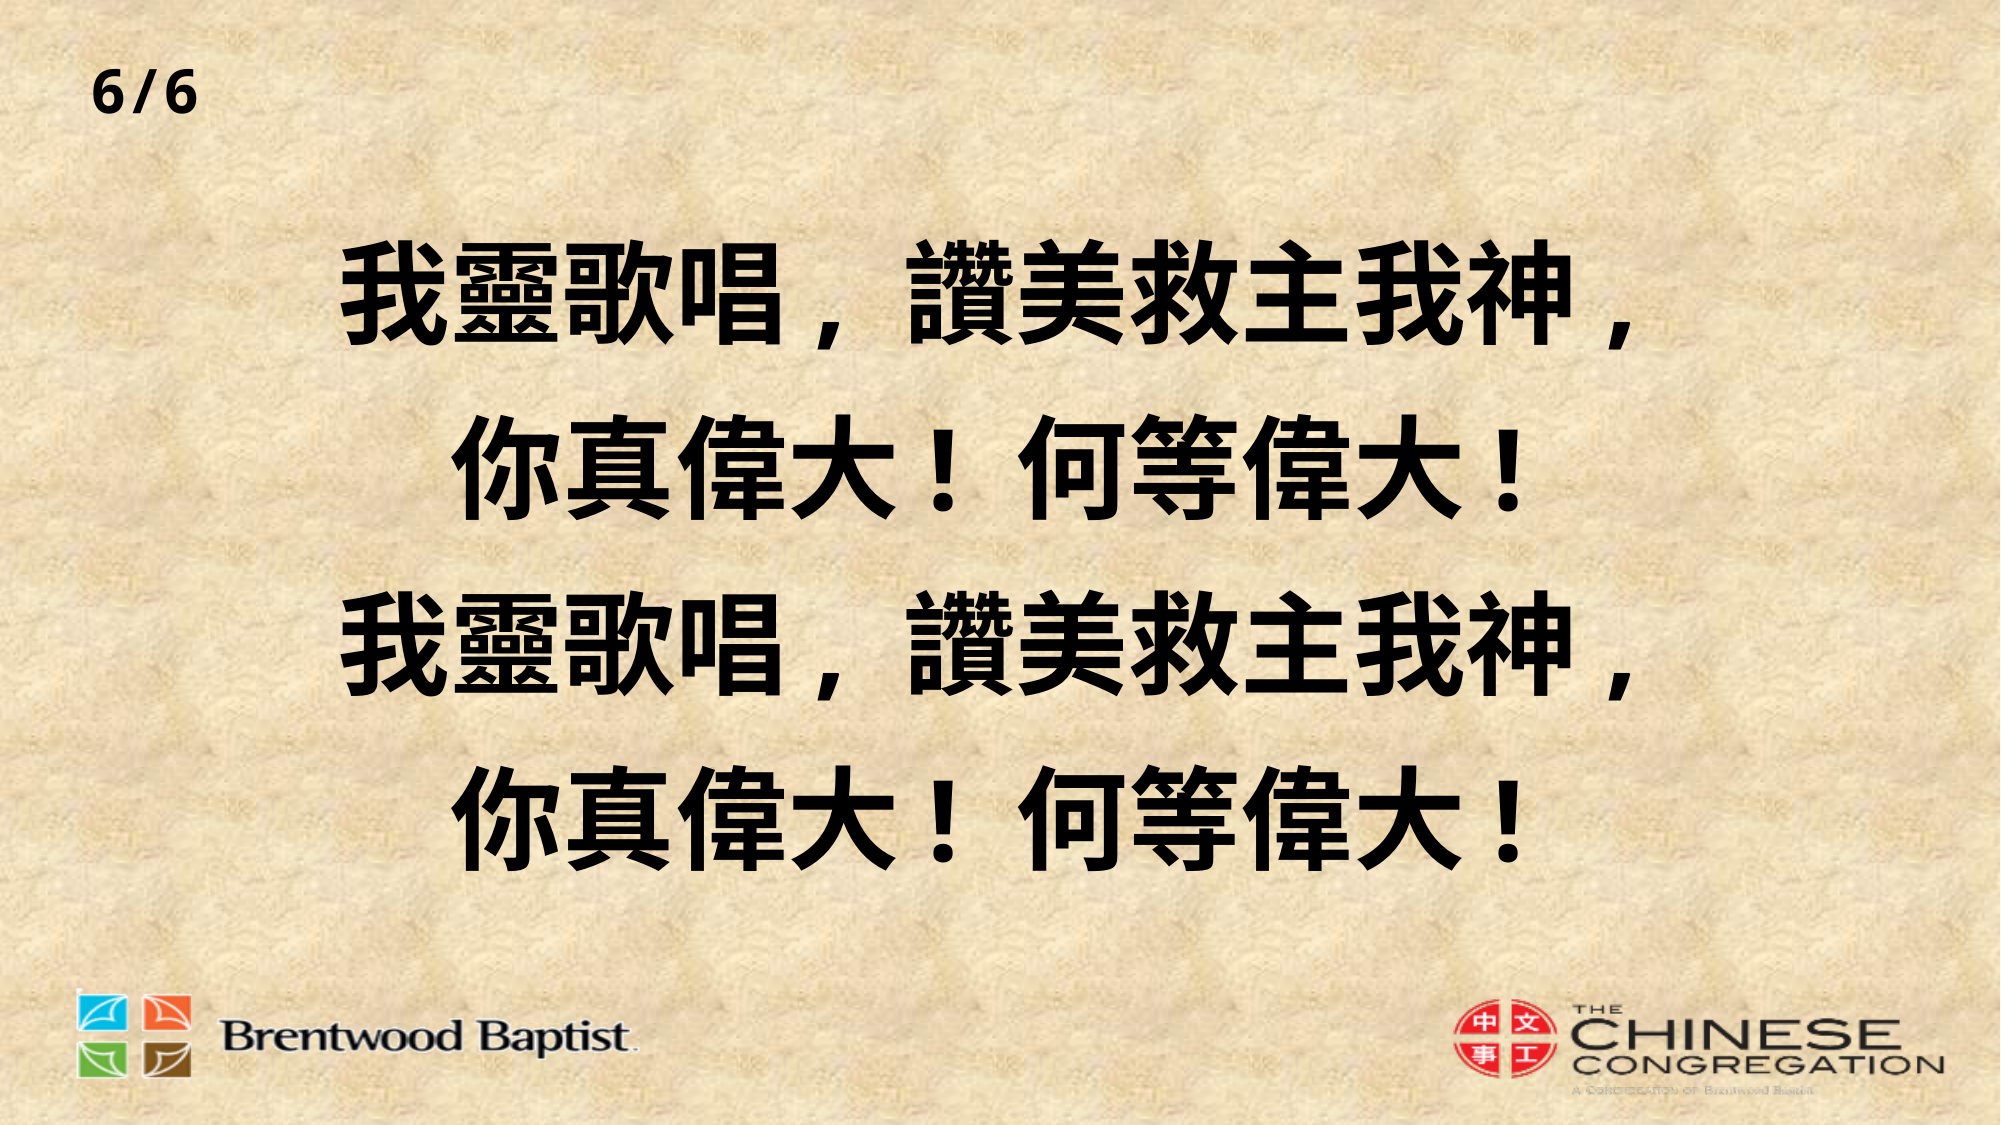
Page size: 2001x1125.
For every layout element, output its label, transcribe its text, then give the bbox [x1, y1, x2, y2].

title 我靈歌唱, 讚美救主我神, 你真偉大! 何等偉大! 我靈歌唱, 讚美救主我神, 你真偉大! 何等偉大! [287, 99, 1688, 967]
text_box 6/6 [75, 45, 215, 134]
picture [0, 0, 2001, 1125]
